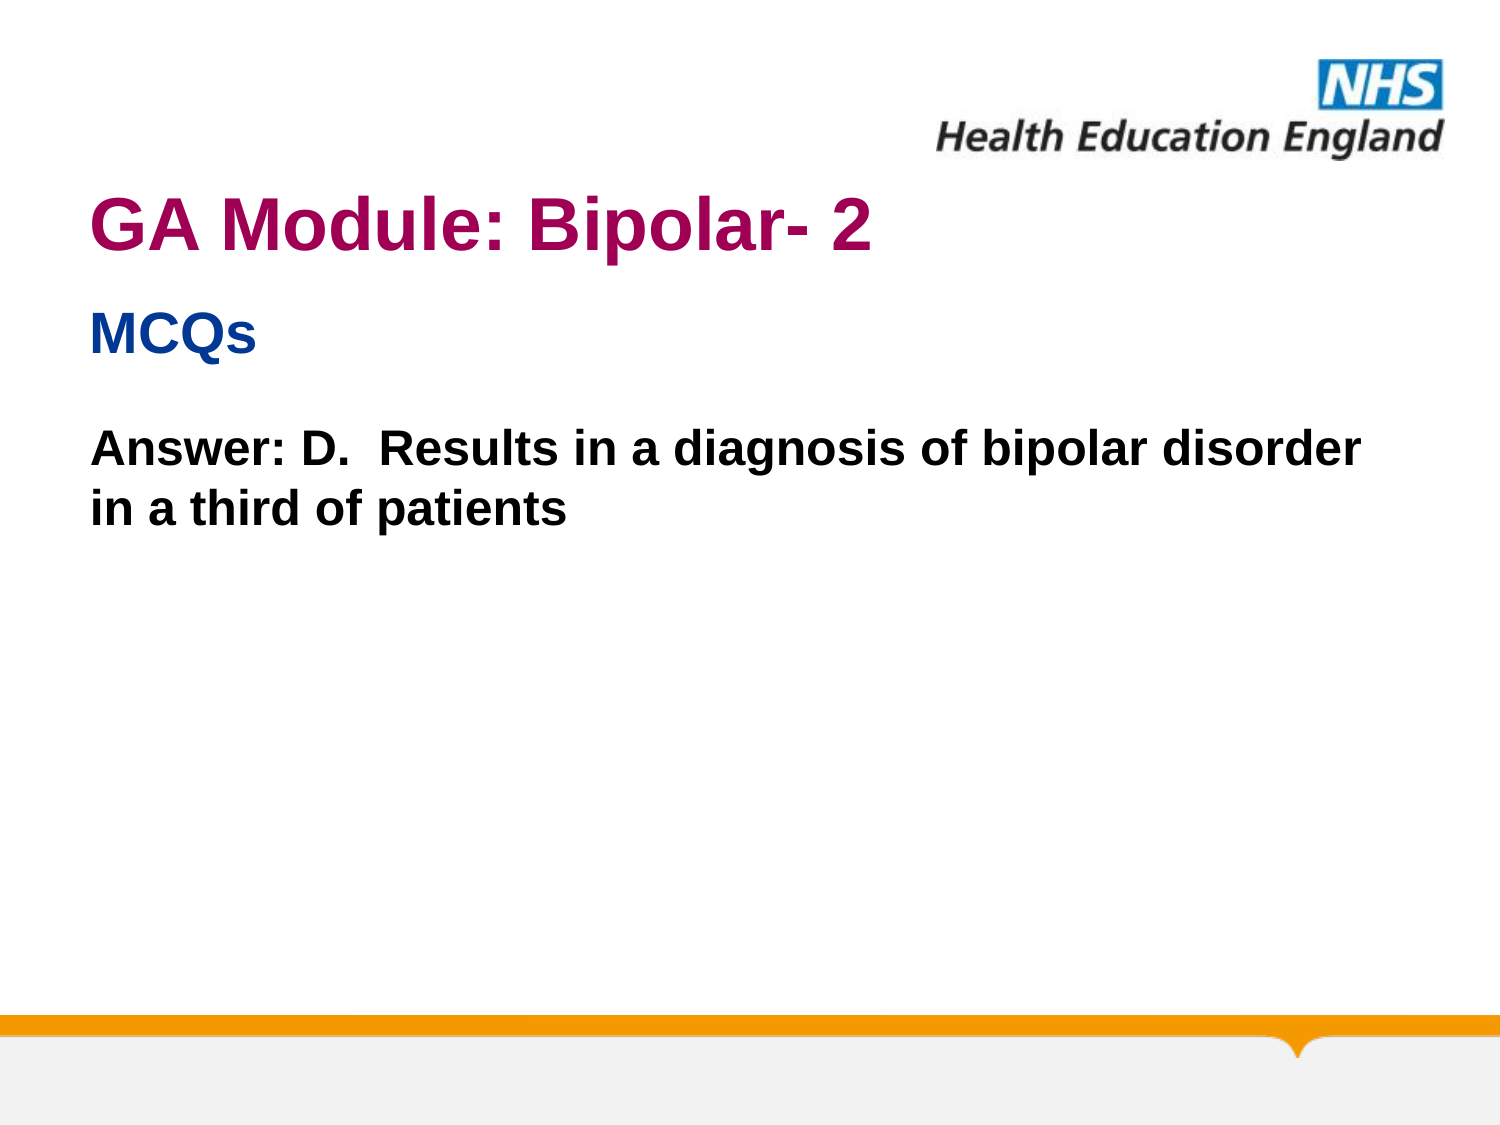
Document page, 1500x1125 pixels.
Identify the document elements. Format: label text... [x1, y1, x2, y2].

title GA Module: Bipolar- 2 [75, 168, 1361, 280]
subtitle MCQs [75, 288, 1361, 384]
picture [936, 59, 1445, 161]
list Answer: D. Results in a diagnosis of bipolar disorder in a third of patients [75, 407, 1431, 959]
